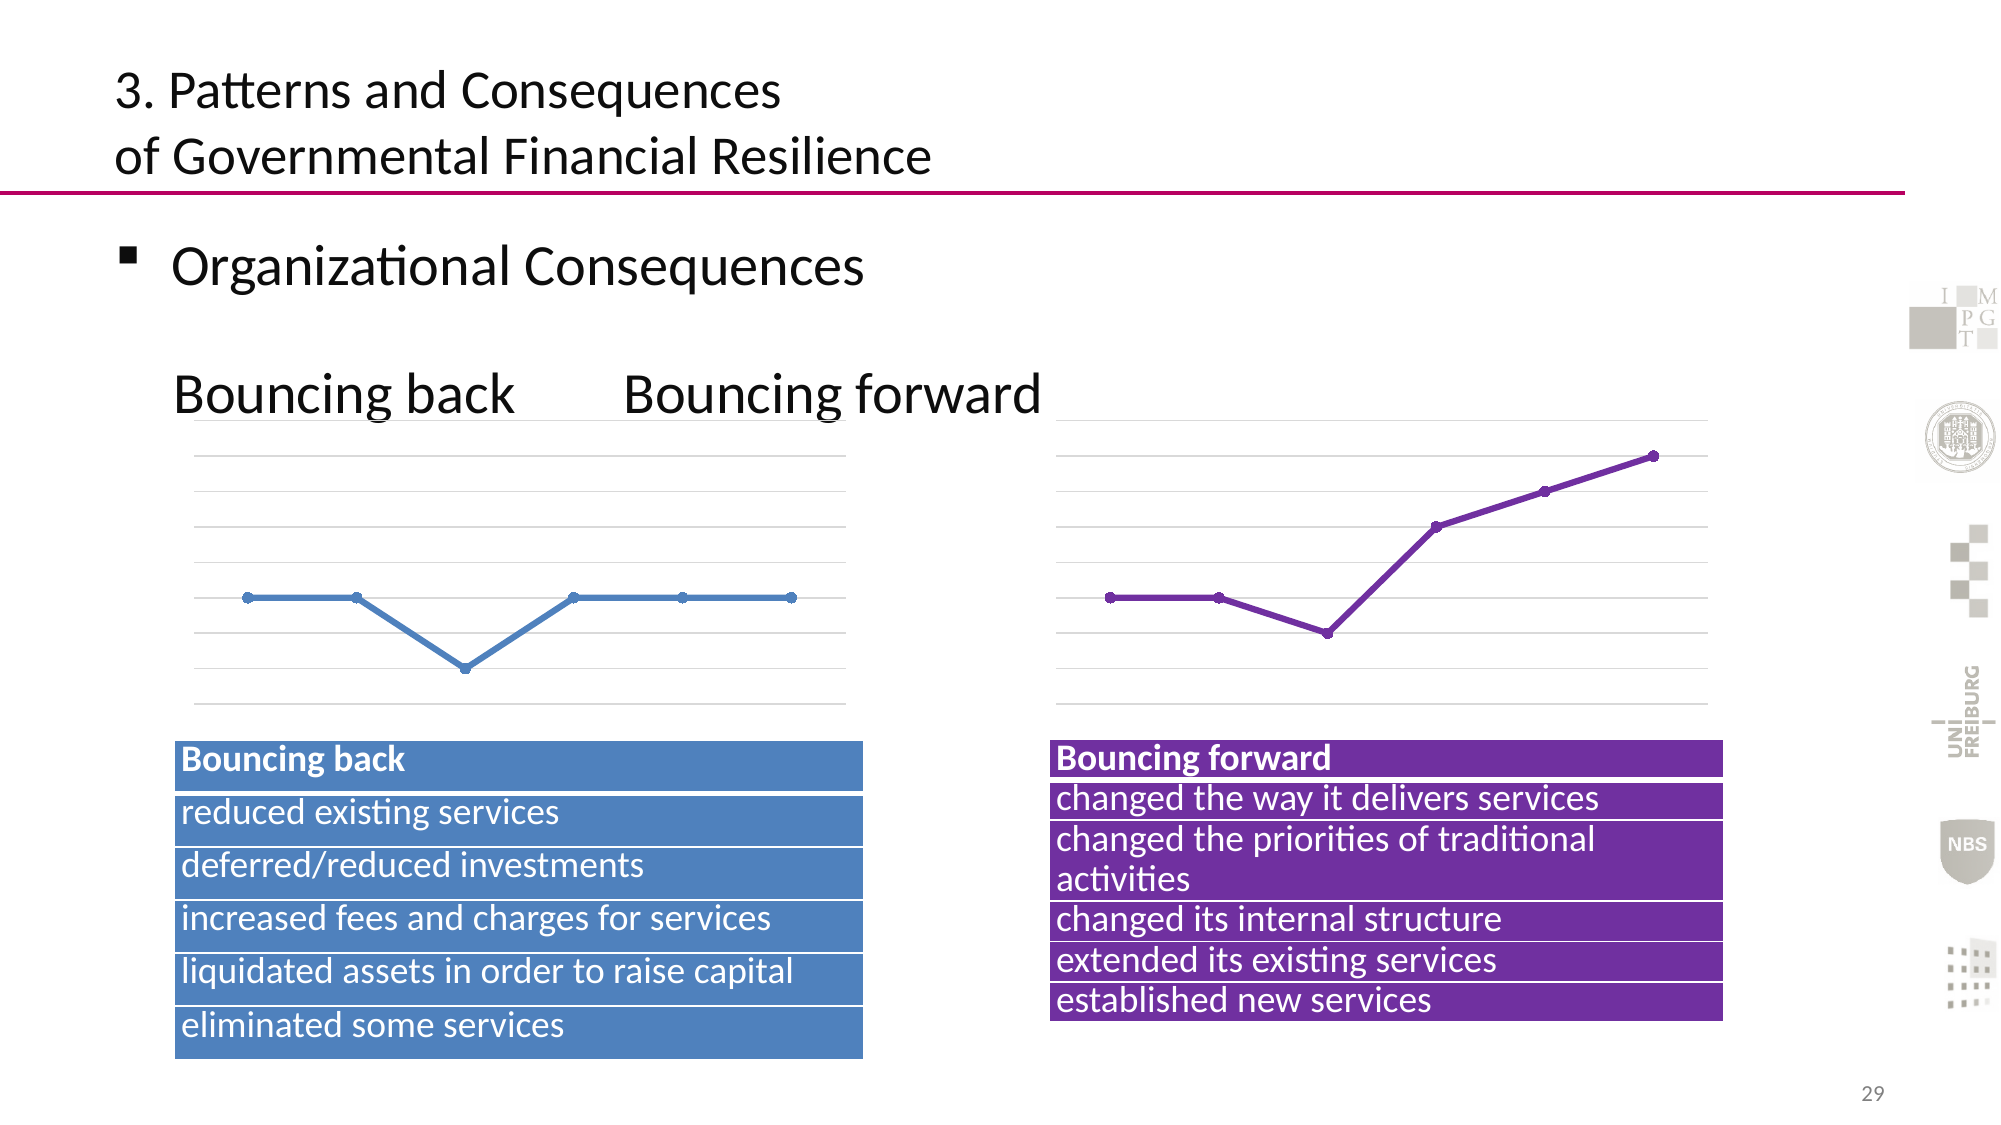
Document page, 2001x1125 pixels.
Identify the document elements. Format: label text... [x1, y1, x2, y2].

chart [179, 414, 860, 711]
table_cell changed the priorities of traditional activities [1050, 821, 1723, 900]
table_cell changed the way it delivers services [1050, 783, 1723, 819]
table_cell established new services [1050, 983, 1723, 1021]
title 3. Patterns and Consequences of Governmental Financial Resilience [99, 45, 1904, 193]
table_cell deferred/reduced investments [175, 848, 863, 899]
list Organizational Consequences Bouncing back Bouncing forward [99, 219, 1900, 953]
table_cell extended its existing services [1050, 942, 1723, 981]
table_cell increased fees and charges for services [175, 901, 863, 952]
chart [1042, 414, 1722, 711]
table_header Bouncing back [175, 741, 863, 791]
table_cell eliminated some services [175, 1007, 863, 1059]
table_cell reduced existing services [175, 796, 863, 846]
table_header Bouncing forward [1050, 740, 1723, 777]
table_cell liquidated assets in order to raise capital [175, 954, 863, 1005]
slide_number 29 [1472, 1061, 1900, 1122]
table_cell changed its internal structure [1050, 902, 1723, 941]
